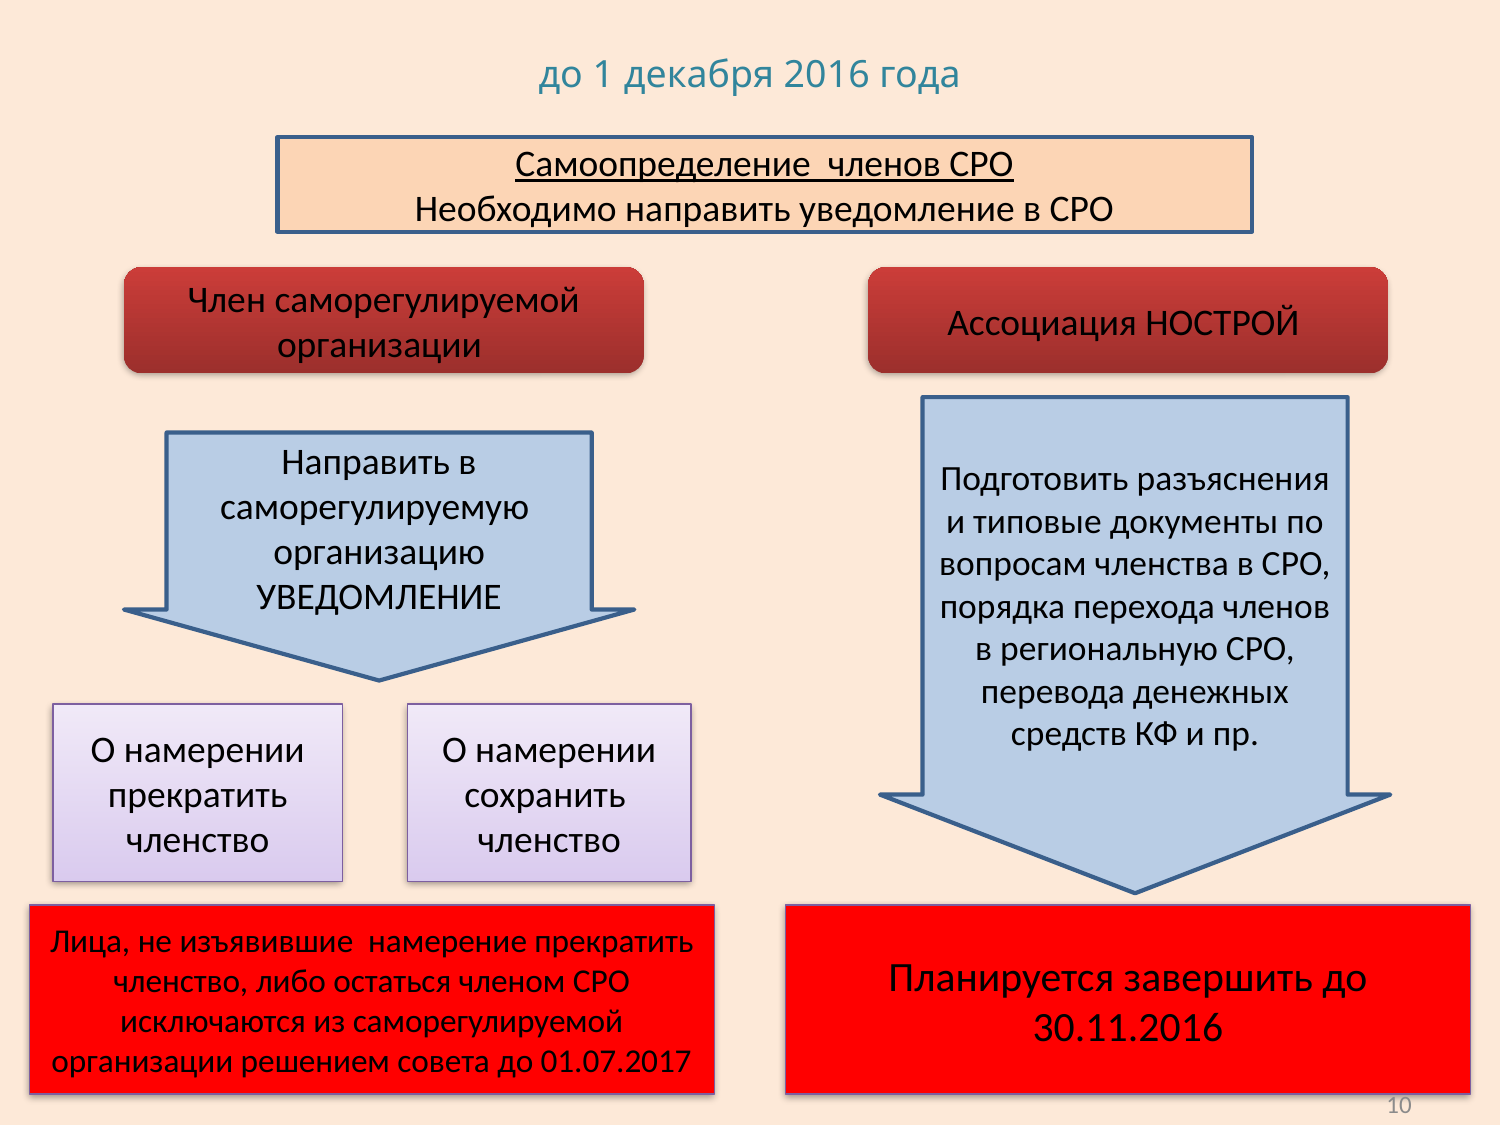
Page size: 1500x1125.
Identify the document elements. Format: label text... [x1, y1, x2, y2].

text_box Ассоциация НОСТРОЙ [868, 267, 1388, 374]
text_box Самоопределение членов СРО Необходимо направить уведомление в СРО [275, 135, 1254, 234]
text_box Член саморегулируемой организации [123, 267, 644, 374]
text_box Лица, не изъявившие намерение прекратить членство, либо остаться членом СРО исключаются из саморегулируемой организации решением совета до 01.07.2017 [29, 904, 715, 1095]
text_box О намерении прекратить членство [52, 703, 343, 882]
text_box О намерении сохранить членство [407, 703, 692, 882]
text_box до 1 декабря 2016 года [523, 42, 976, 103]
text_box Подготовить разъяснения и типовые документы по вопросам членства в СРО, порядка перехода членов в региональную СРО, перевода денежных средств КФ и пр. [877, 395, 1393, 896]
slide_number 10 [1077, 1082, 1428, 1125]
text_box Планируется завершить до 30.11.2016 [785, 904, 1471, 1095]
text_box Направить в саморегулируемую организацию УВЕДОМЛЕНИЕ [121, 430, 637, 683]
